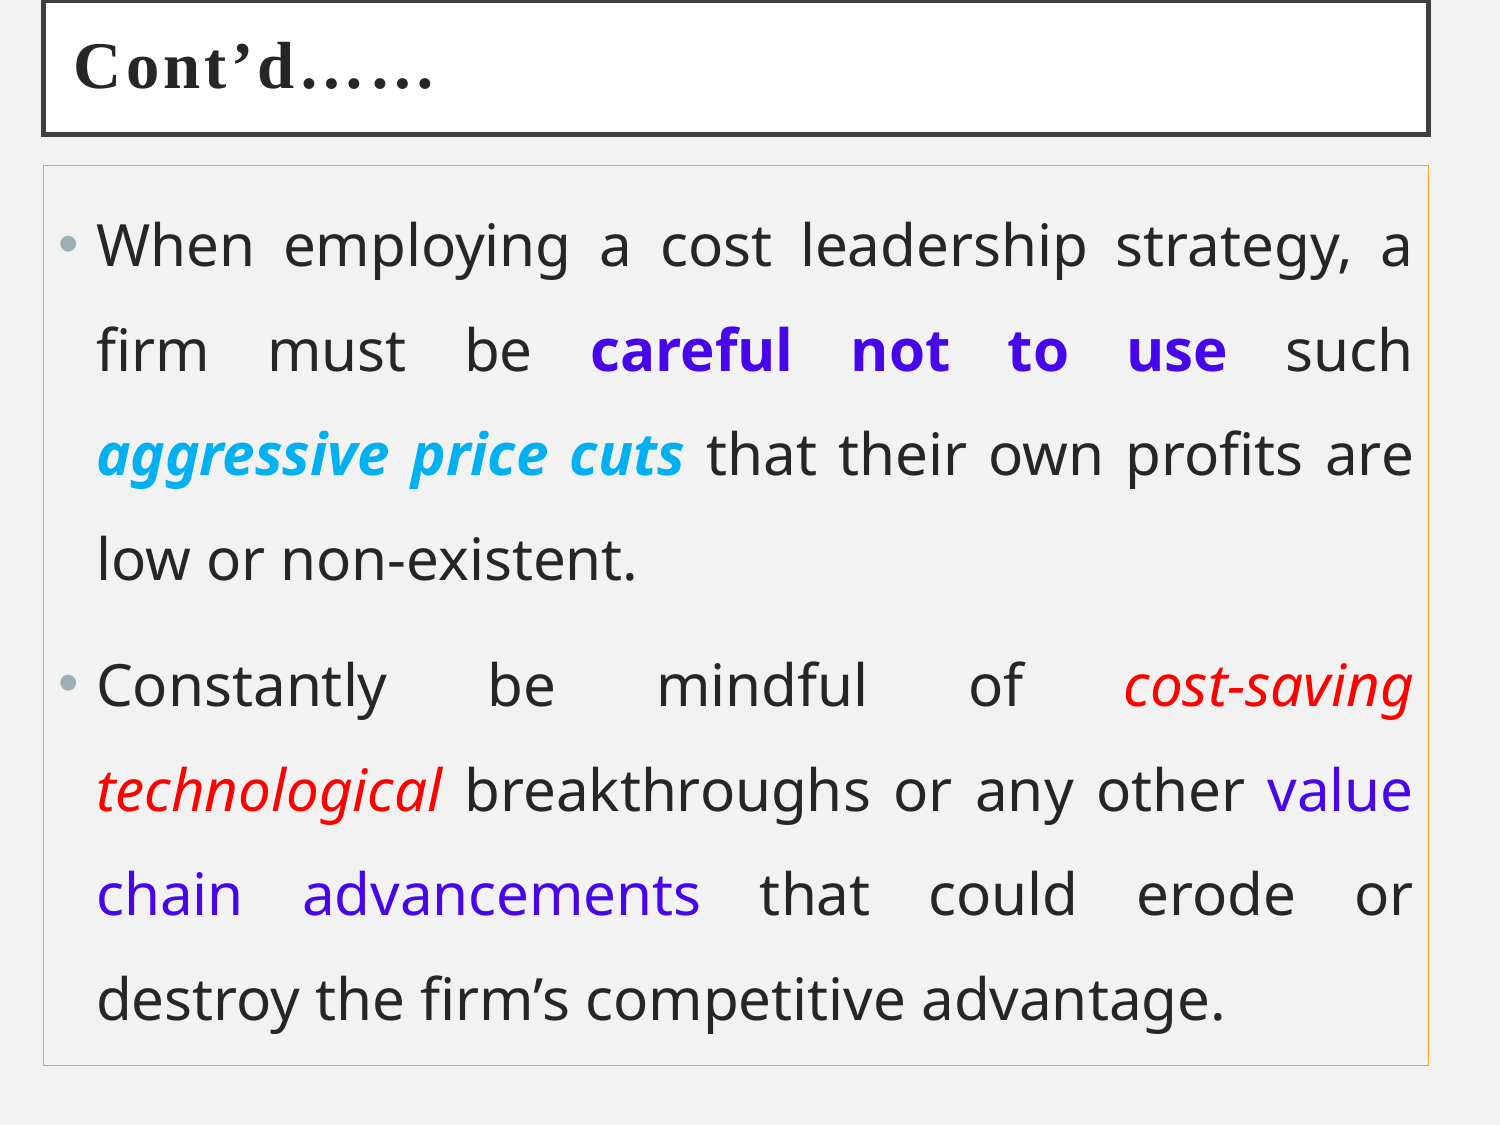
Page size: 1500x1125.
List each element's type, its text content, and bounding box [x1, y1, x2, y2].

list When employing a cost leadership strategy, a firm must be careful not to use such aggressive price cuts that their own profits are low or non-existent. Constantly be mindful of cost-saving technological breakthroughs or any other value chain advancements that could erode or destroy the firm’s competitive advantage. [43, 165, 1429, 1066]
title Cont’d…… [41, 0, 1431, 137]
